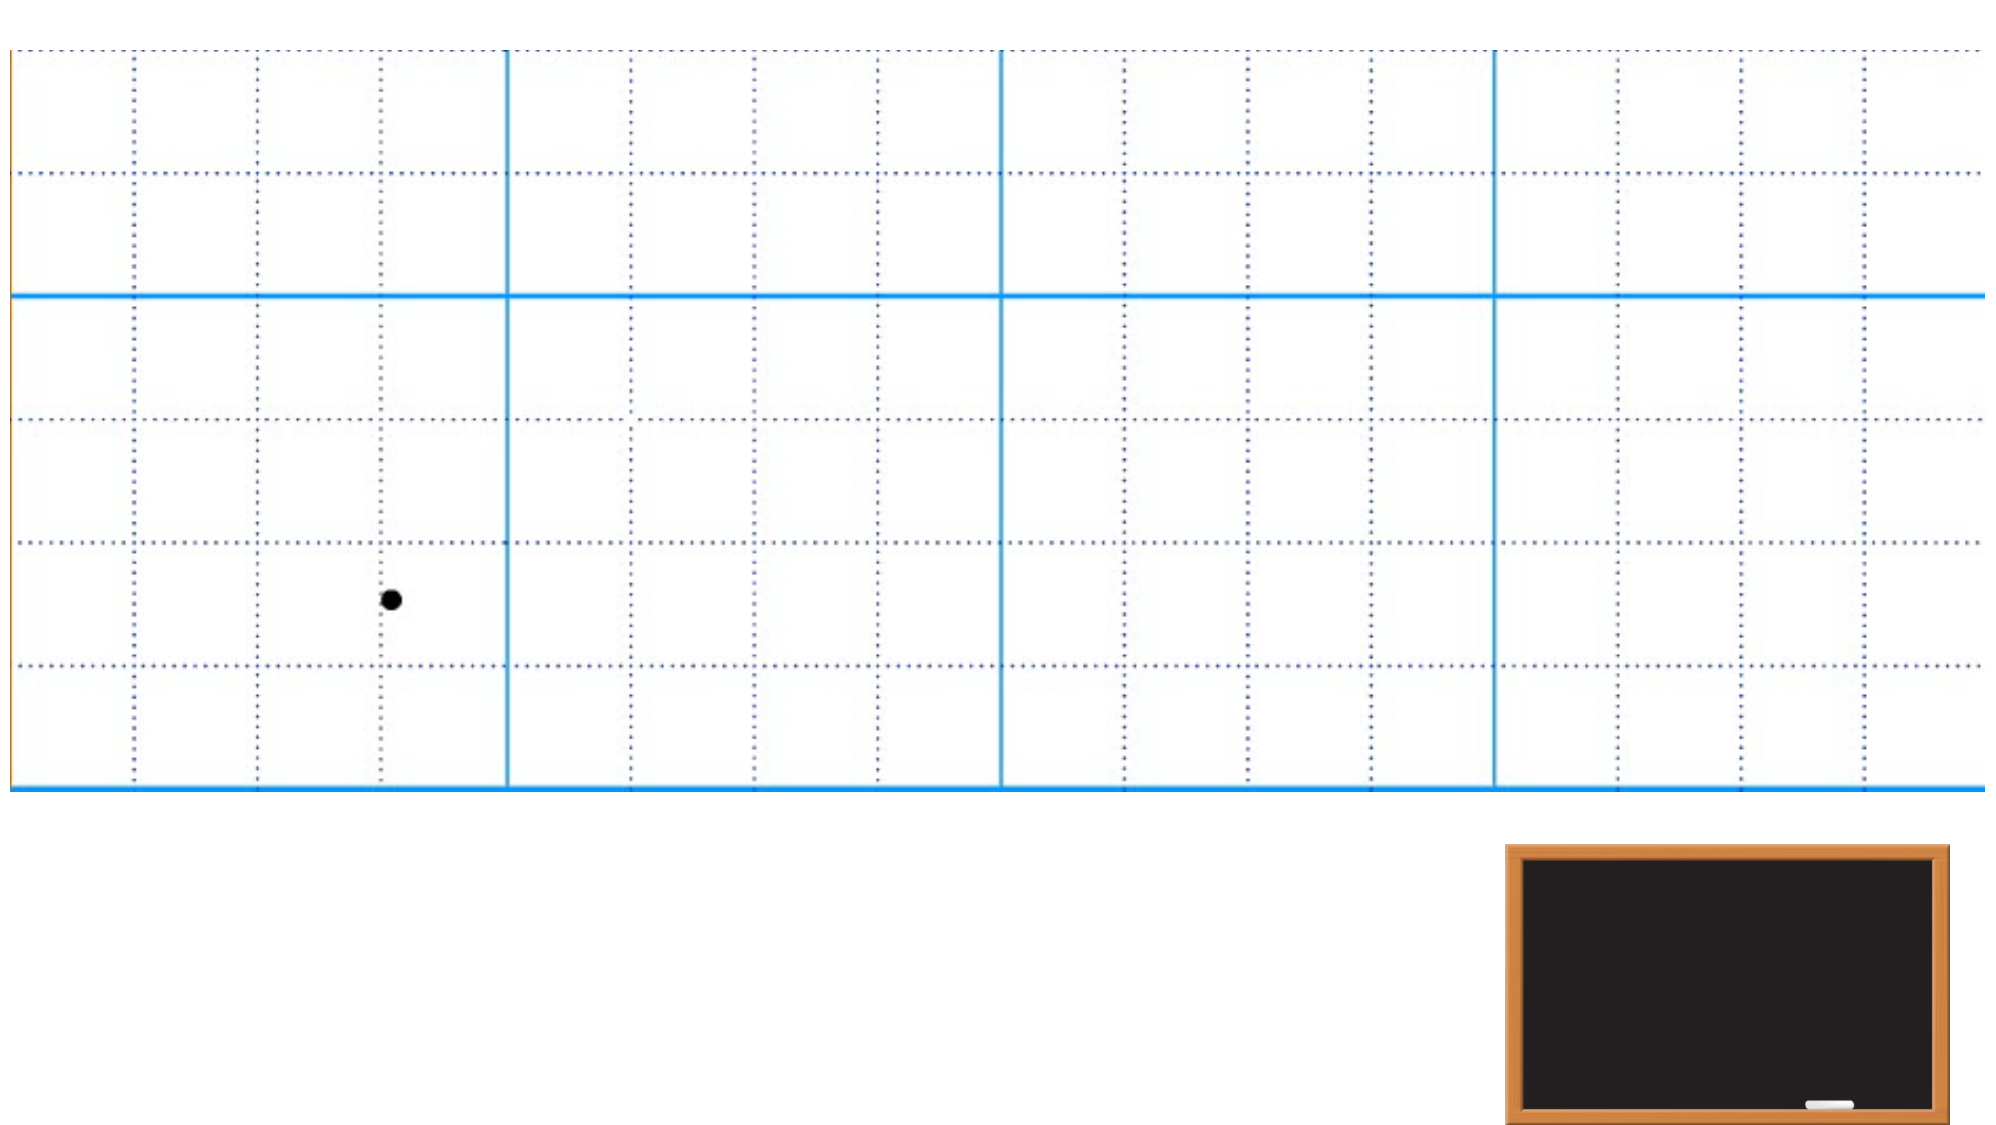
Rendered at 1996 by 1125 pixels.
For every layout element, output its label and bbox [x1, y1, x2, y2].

list [9, 49, 1986, 793]
picture [1505, 843, 1951, 1125]
